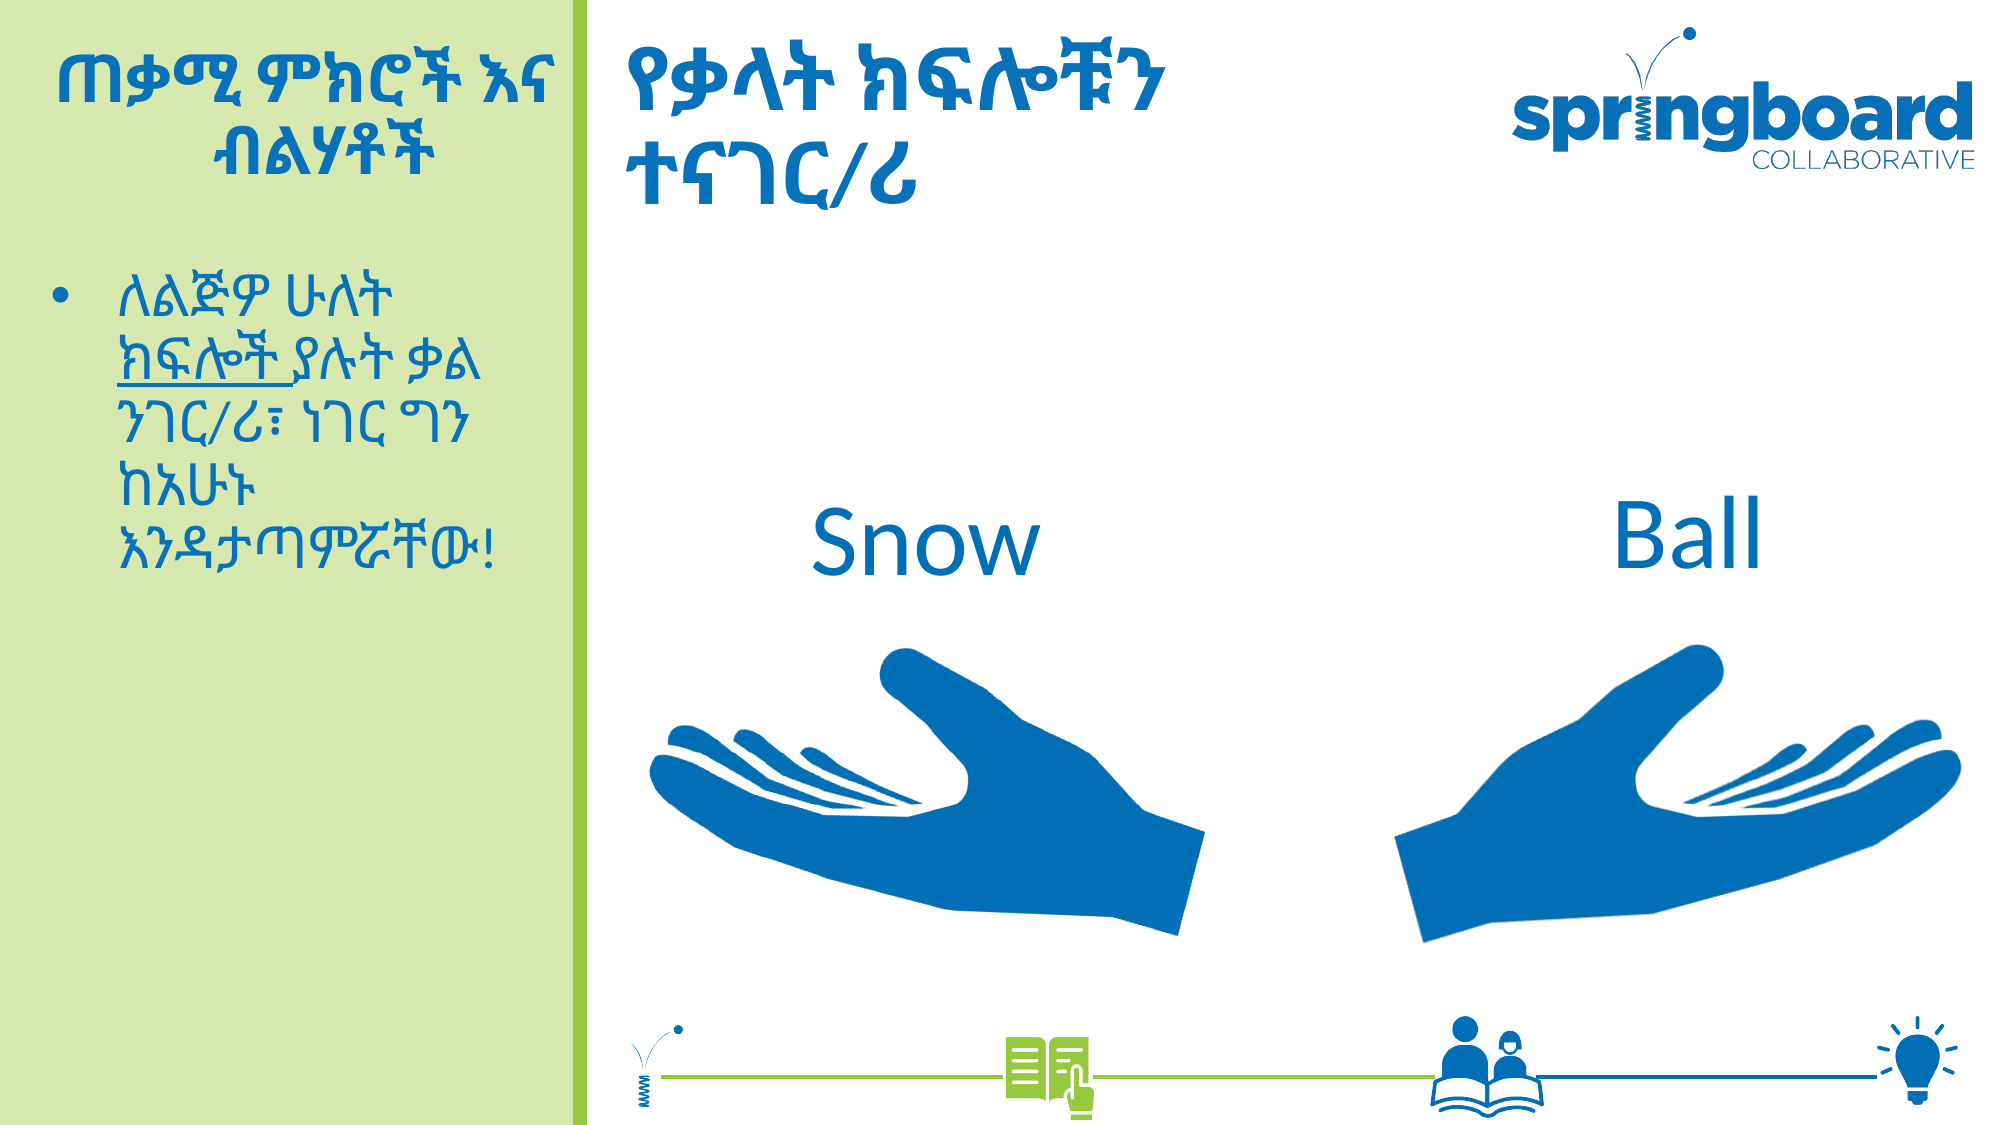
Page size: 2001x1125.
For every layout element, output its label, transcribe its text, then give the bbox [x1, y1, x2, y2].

picture [606, 545, 1257, 1022]
picture [1338, 534, 2001, 1118]
picture [631, 1025, 683, 1107]
list Snow [686, 456, 1158, 610]
picture [1006, 1037, 1094, 1120]
picture [1512, 27, 1975, 169]
picture [1877, 1016, 1958, 1105]
title የቃላት ክፍሎቹን ተናገር/ሪ [580, 0, 1449, 259]
list Ball [1448, 449, 1921, 609]
list ጠቃሚ ምክሮች እና ብልሃቶች [0, 37, 574, 128]
list ለልጅዎ ሁለት ክፍሎች ያሉት ቃል ንገር/ሪ፣ ነገር ግን ከአሁኑ እንዳታጣምሯቸው! [27, 258, 565, 1038]
